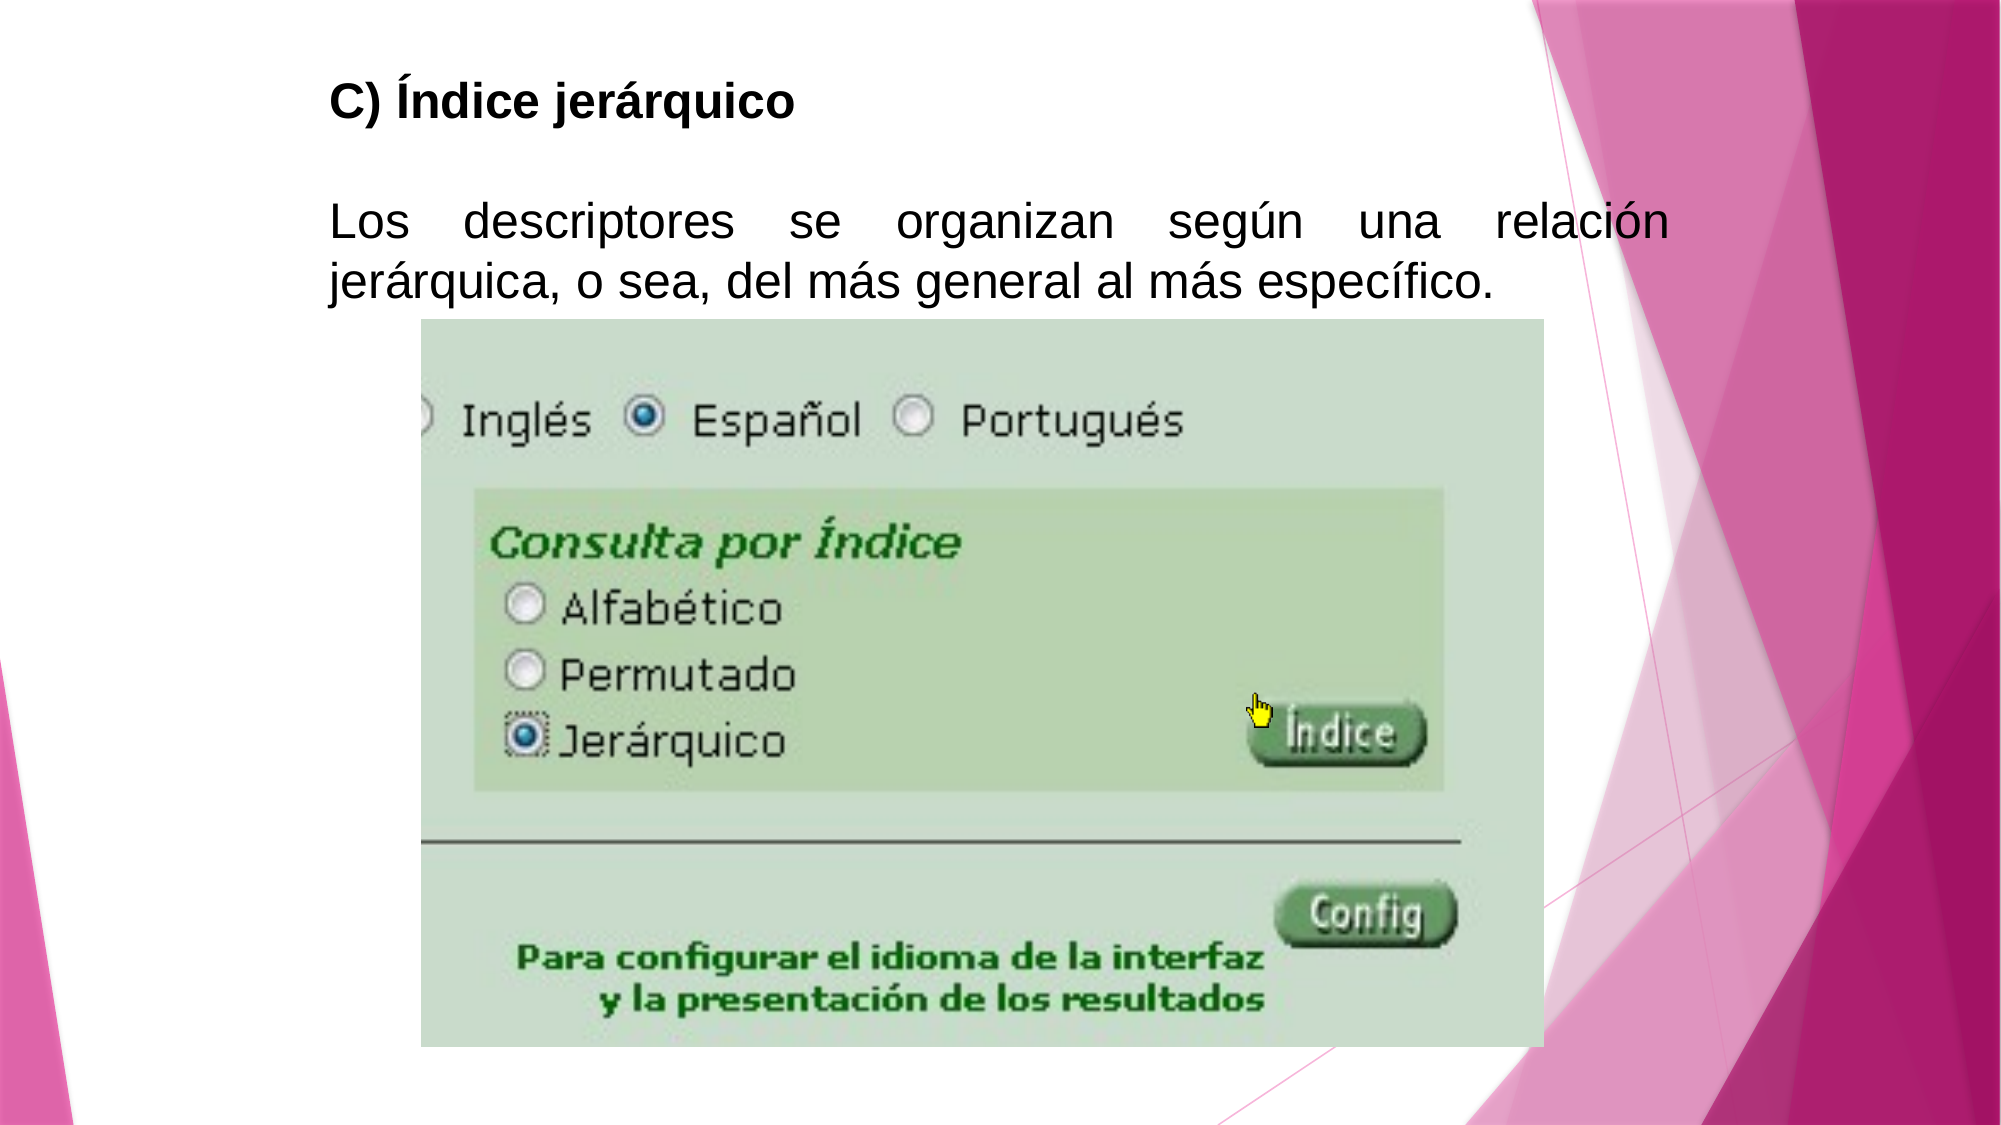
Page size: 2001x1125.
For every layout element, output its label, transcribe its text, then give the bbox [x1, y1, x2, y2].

picture [420, 318, 1544, 1048]
text_box C) Índice jerárquico Los descriptores se organizan según una relación jerárquica, o sea, del más general al más específico. [314, 61, 1686, 317]
